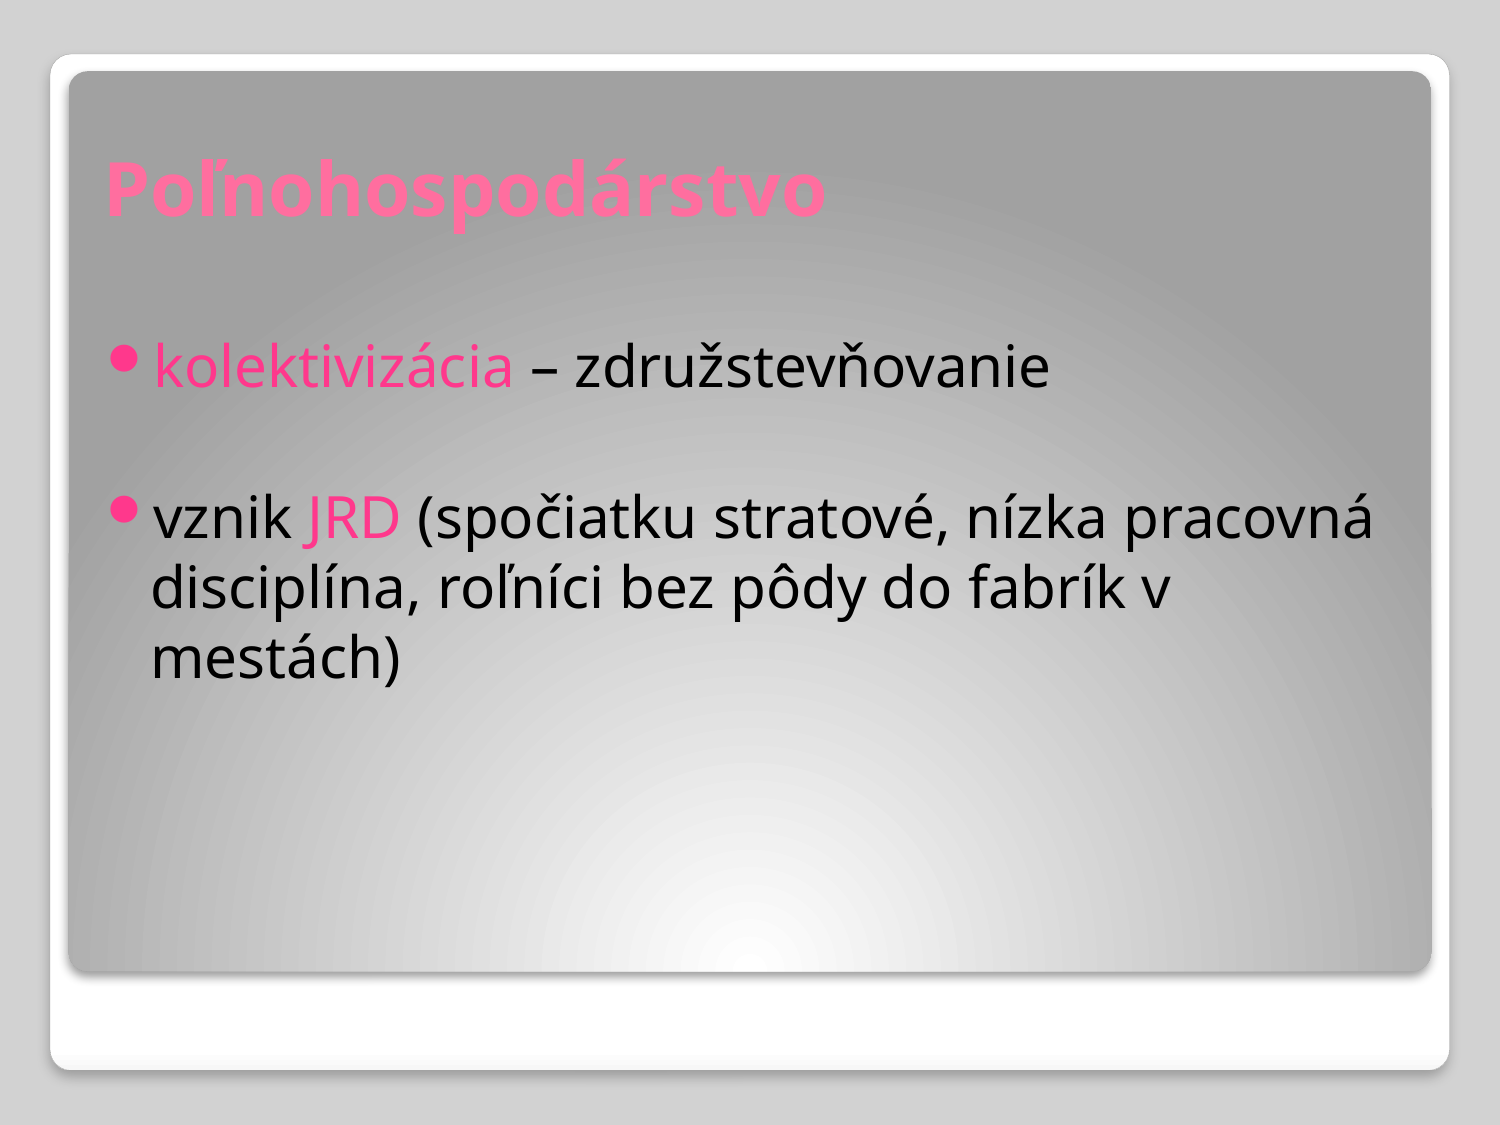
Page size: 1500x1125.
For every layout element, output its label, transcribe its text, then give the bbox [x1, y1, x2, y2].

list kolektivizácia – združstevňovanie vznik JRD (spočiatku stratové, nízka pracovná disciplína, roľníci bez pôdy do fabrík v mestách) [76, 314, 1420, 1073]
title Poľnohospodárstvo [88, 66, 1396, 239]
